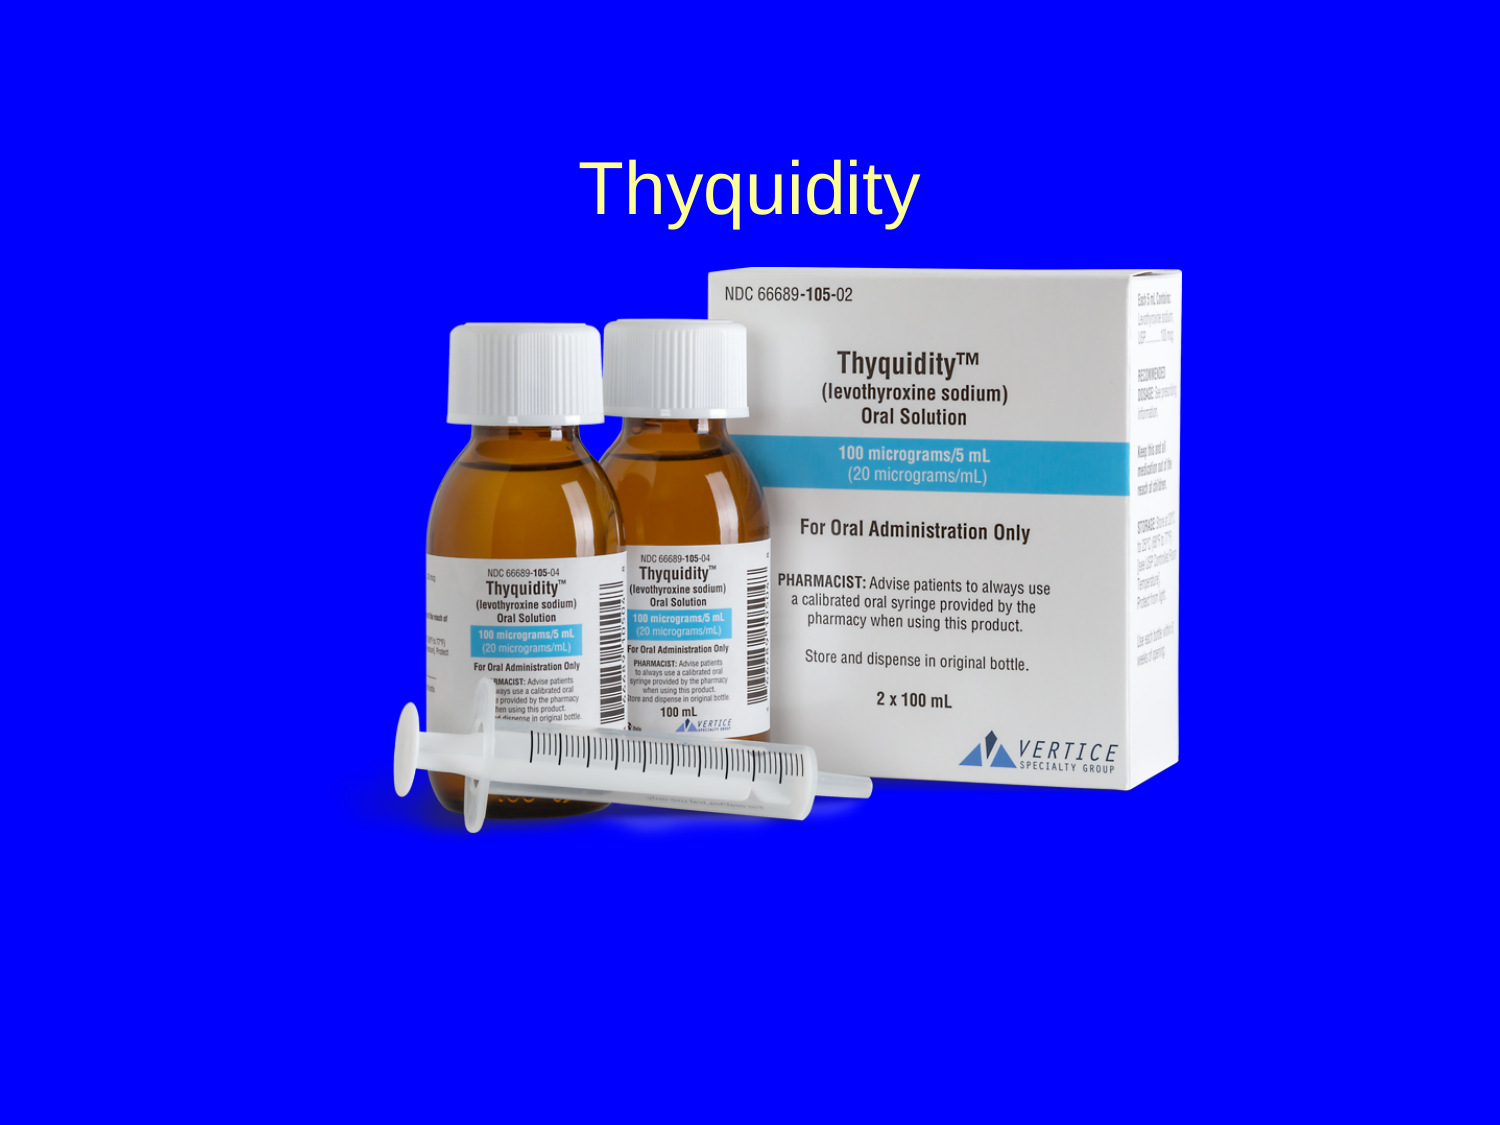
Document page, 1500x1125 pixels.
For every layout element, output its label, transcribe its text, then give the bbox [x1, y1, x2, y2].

picture [318, 267, 1182, 858]
title Thyquidity [183, 101, 1317, 268]
